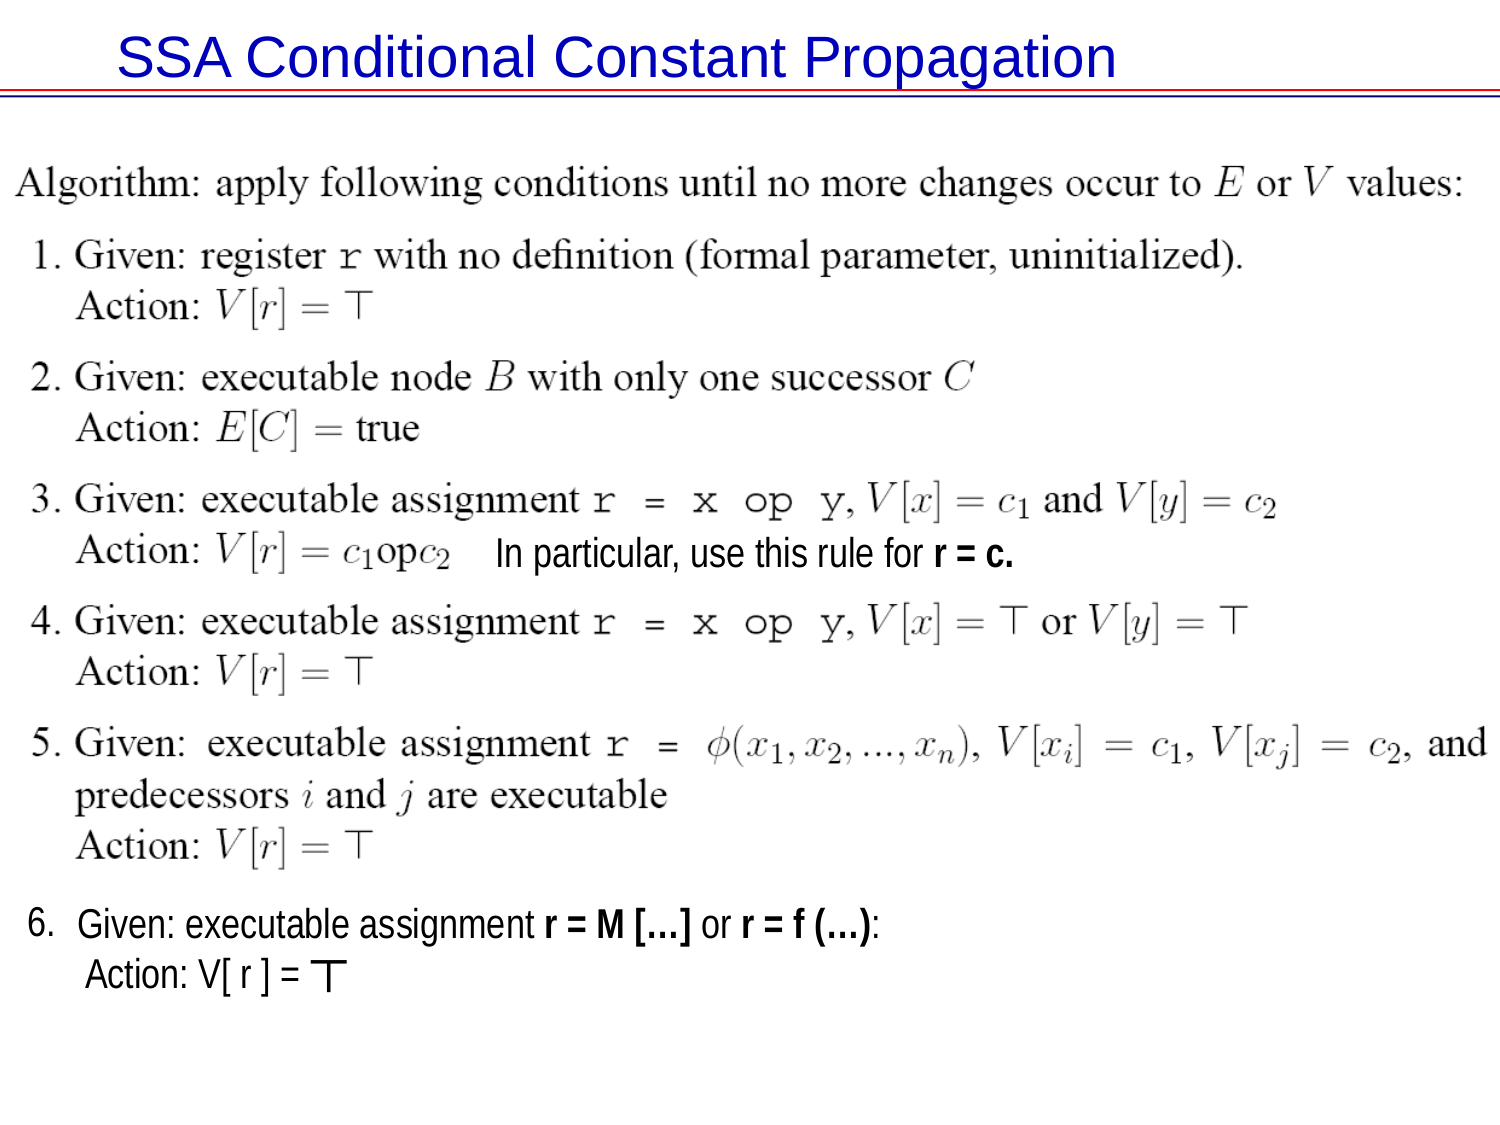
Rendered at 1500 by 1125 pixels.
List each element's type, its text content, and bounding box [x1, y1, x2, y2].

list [9, 160, 1495, 918]
title SSA Conditional Constant Propagation [100, 14, 1400, 159]
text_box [11, 887, 1033, 1006]
